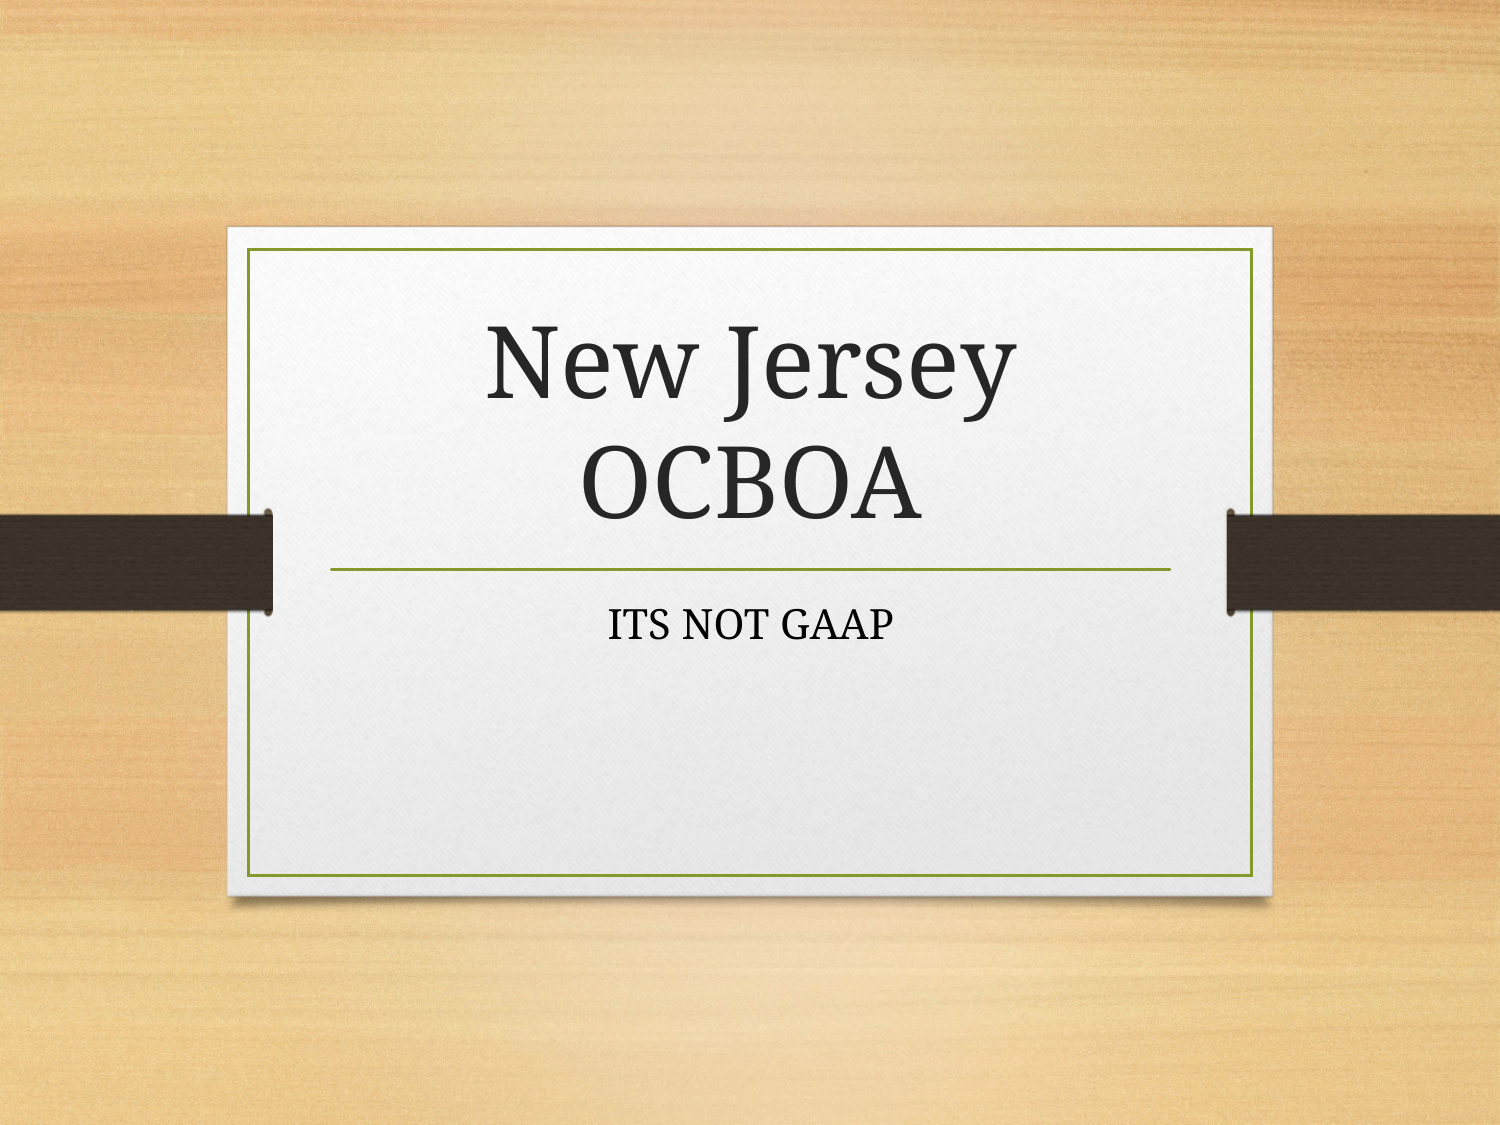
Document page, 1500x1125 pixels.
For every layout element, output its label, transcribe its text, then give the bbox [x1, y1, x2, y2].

title New Jersey OCBOA [315, 297, 1187, 546]
picture [0, 0, 1500, 1125]
subtitle ITS NOT GAAP [315, 590, 1187, 817]
